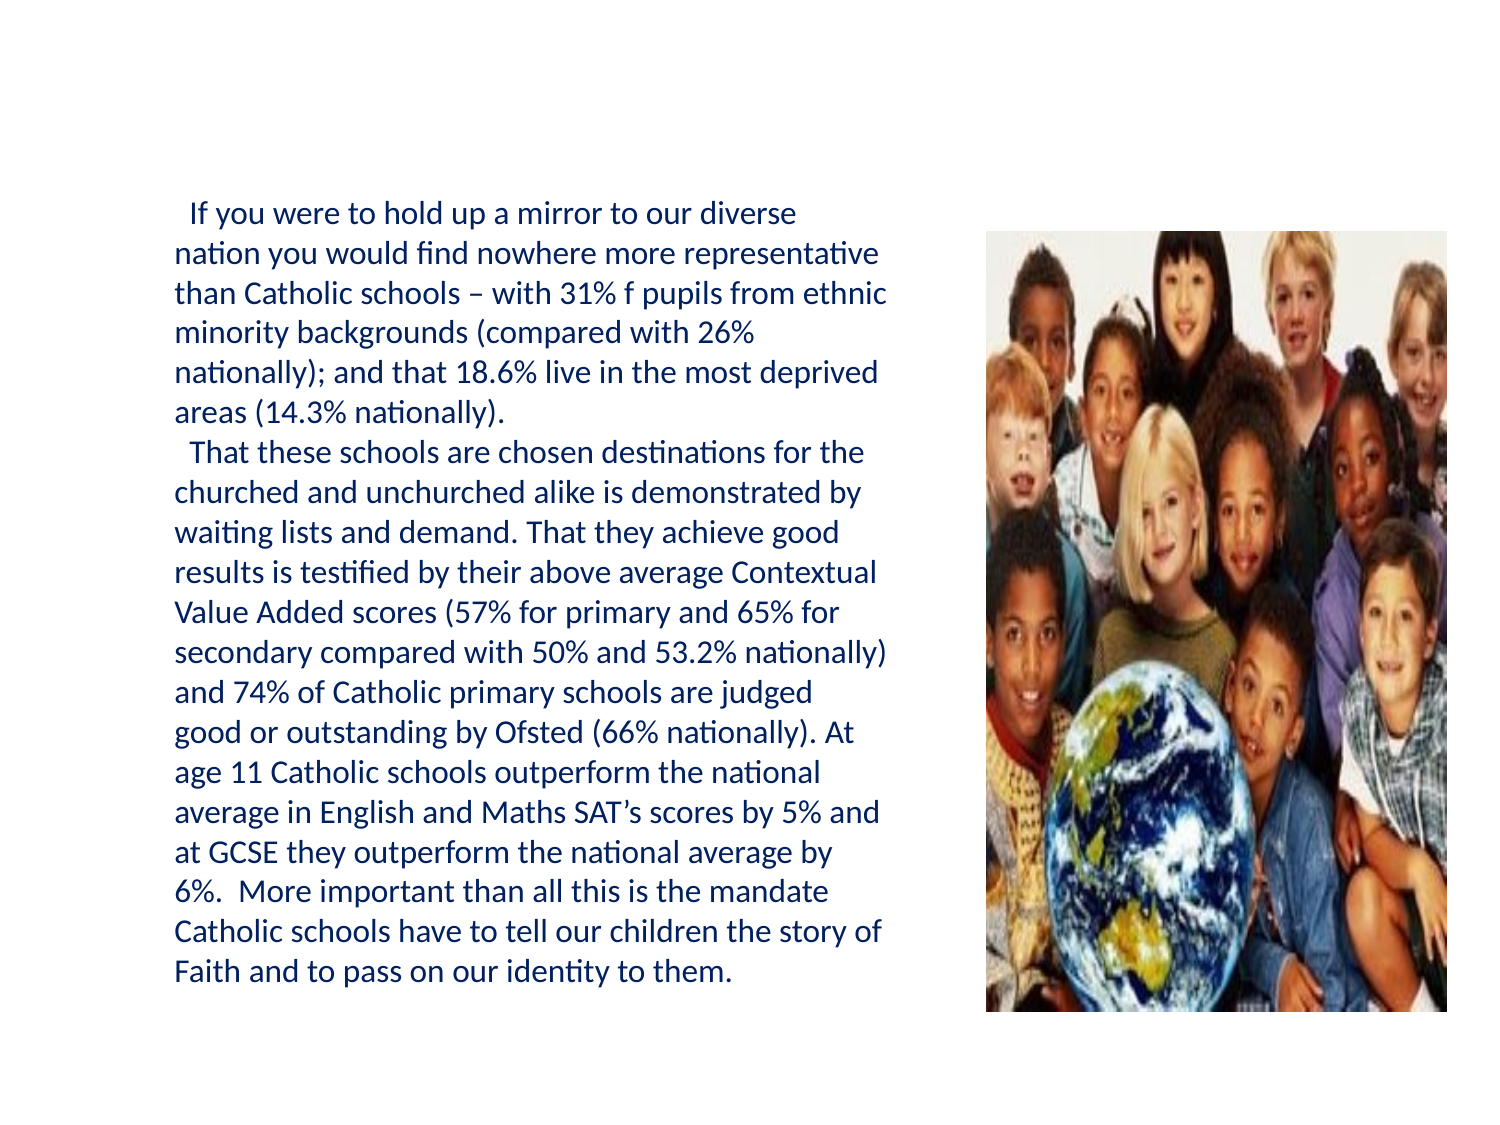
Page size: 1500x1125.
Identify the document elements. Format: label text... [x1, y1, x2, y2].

text_box If you were to hold up a mirror to our diverse nation you would find nowhere more representative than Catholic schools – with 31% f pupils from ethnic minority backgrounds (compared with 26% nationally); and that 18.6% live in the most deprived areas (14.3% nationally). That these schools are chosen destinations for the churched and unchurched alike is demonstrated by waiting lists and demand. That they achieve good results is testified by their above average Contextual Value Added scores (57% for primary and 65% for secondary compared with 50% and 53.2% nationally) and 74% of Catholic primary schools are judged good or outstanding by Ofsted (66% nationally). At age 11 Catholic schools outperform the national average in English and Maths SAT’s scores by 5% and at GCSE they outperform the national average by 6%. More important than all this is the mandate Catholic schools have to tell our children the story of Faith and to pass on our identity to them. [159, 183, 904, 997]
picture [985, 231, 1448, 1012]
